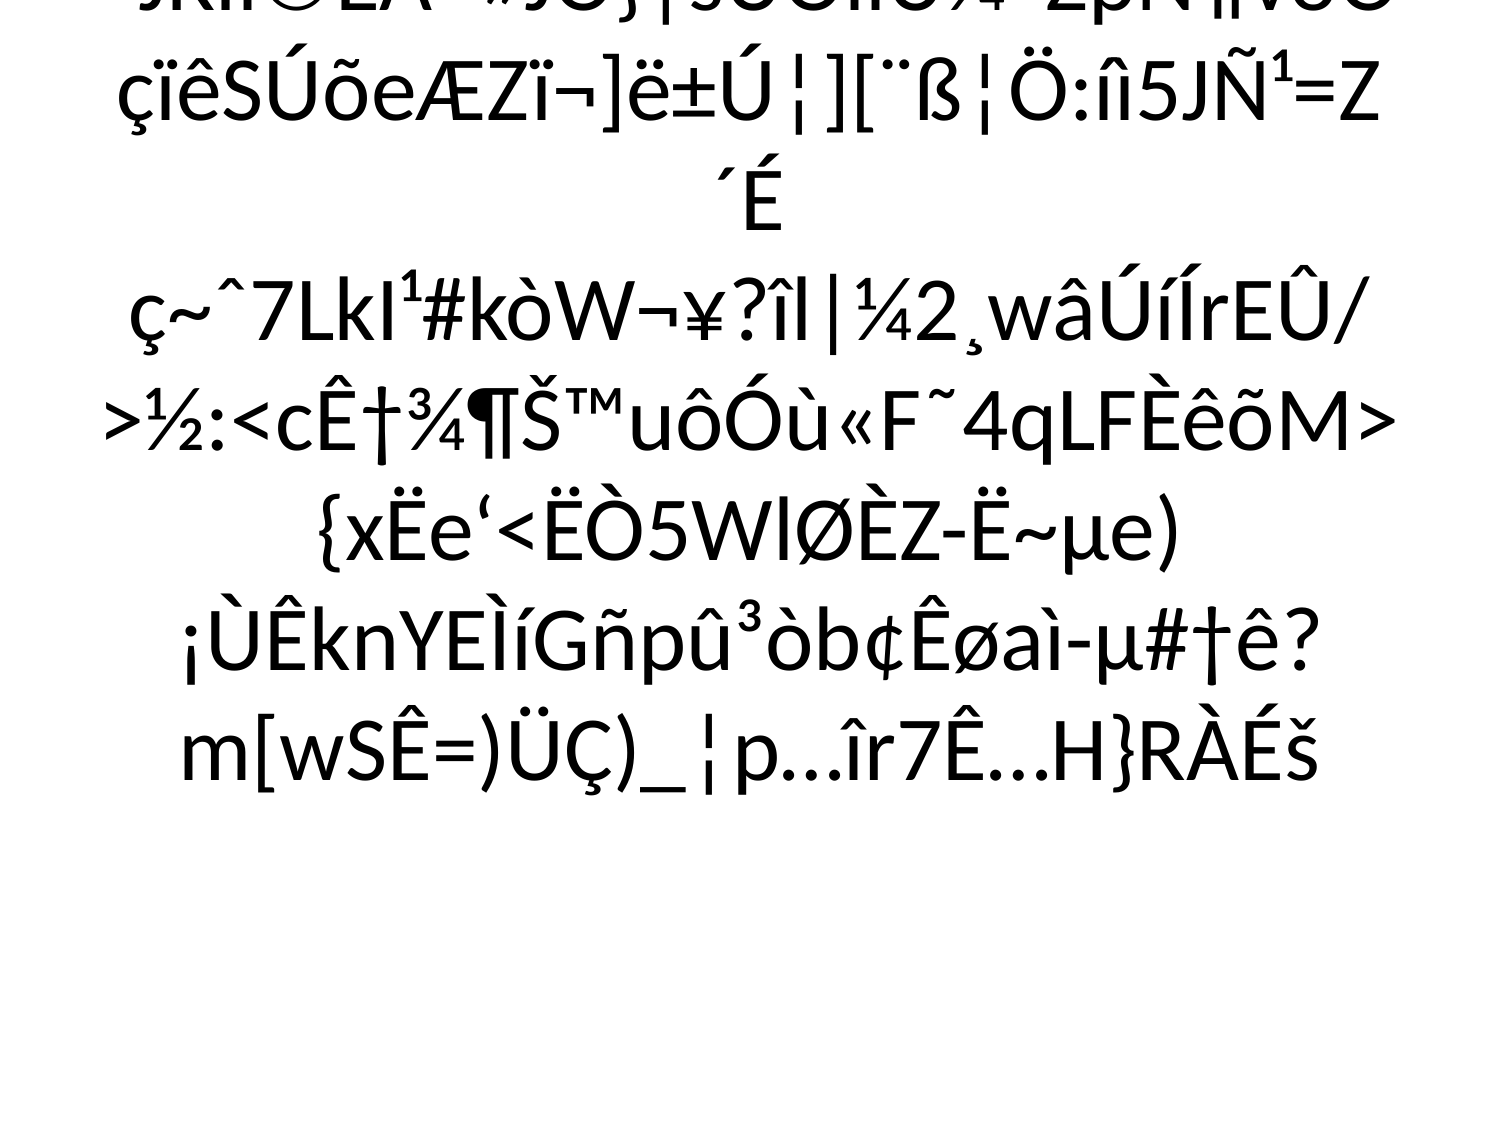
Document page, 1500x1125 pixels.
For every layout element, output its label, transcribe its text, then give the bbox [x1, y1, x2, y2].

title h“ü59r8egØÉœ#ÿlNÿsŸúWrßQB£|Éi…\‚ªƒœ «Š7ŠšN9O½žV‘úÉÑå‹³ ì ¢úÖ®­ºJKIi©ÉÀ–»JÕ}¦šÚÕïíÚ¾”ZþÑ¶voÓçïêSÚõeÆZï¬]ë±Ú¦][¨ß¦Ö:íì5JÑ¹=Z´É ç~ˆ7LkI¹#kòW¬¥?îl|¼2¸wâÚíÍrEÛ/>½:<cÊ†¾¶Š™uôÓù«F˜4qLFÈêõM>{xËe‘<ËÒ5WlØÈZ-Ë~µe)¡ÙÊknYEÌíGñpû³òb¢­Êøaì-µ#†ê?m[wSÊ=)ÜÇ)_¦p…îr7Ê…H}RÀÉš [75, 45, 1425, 233]
